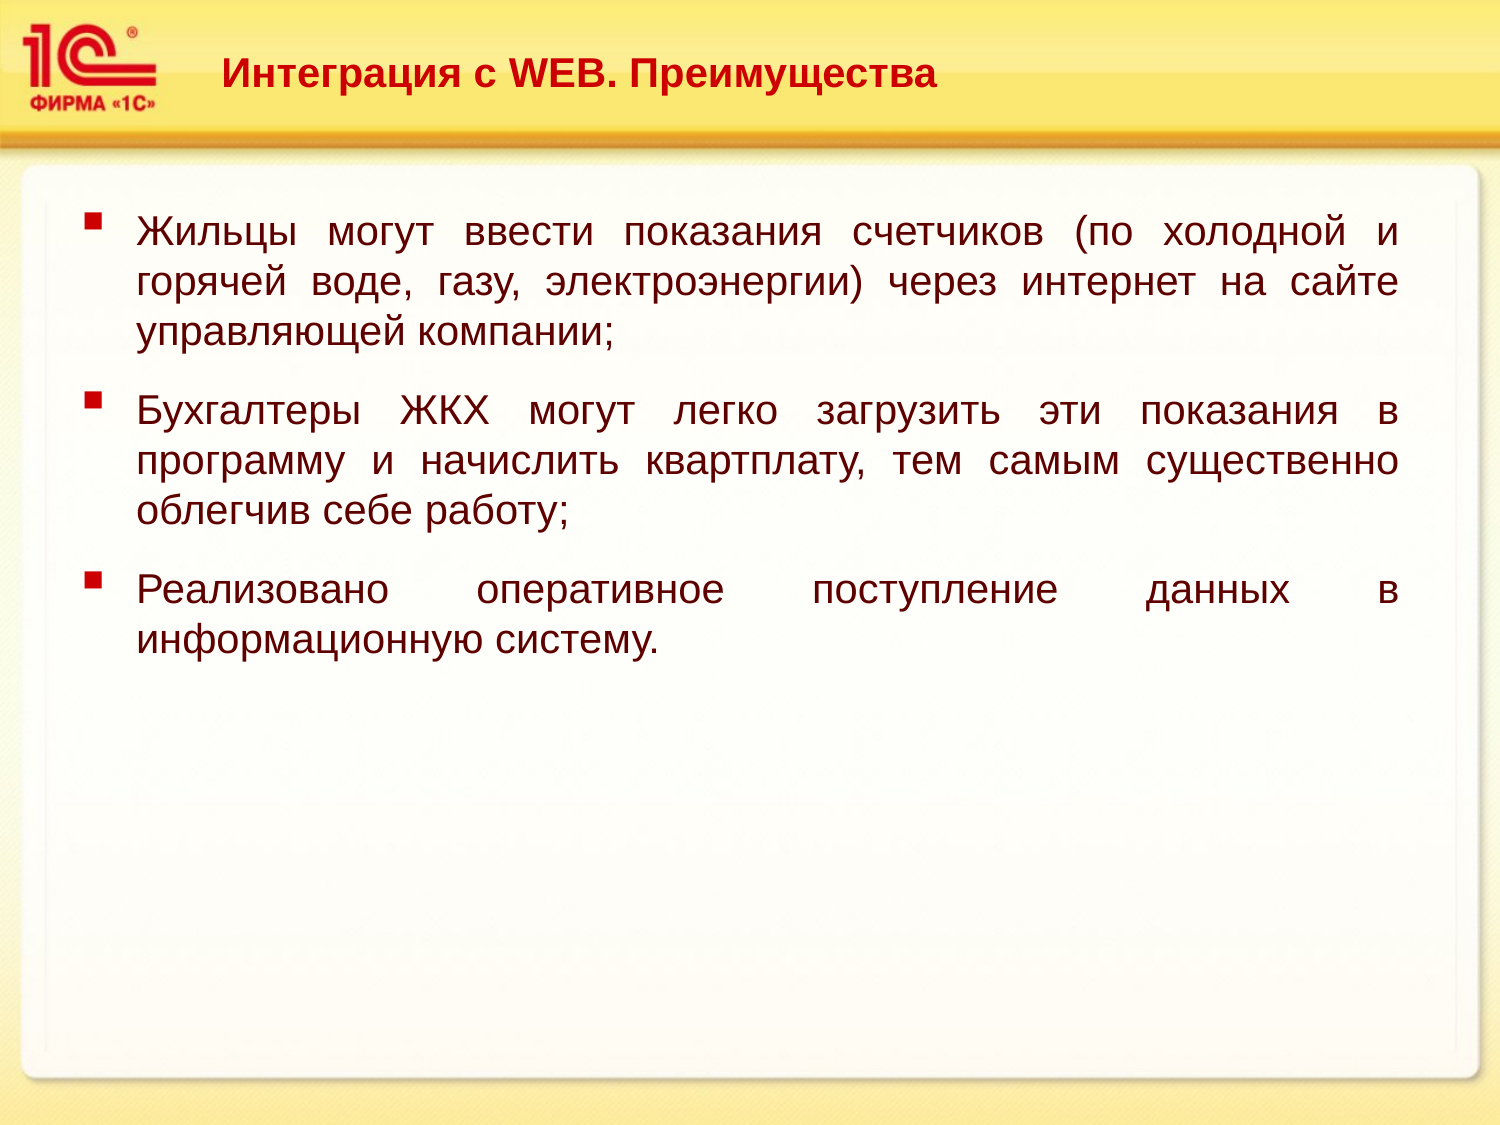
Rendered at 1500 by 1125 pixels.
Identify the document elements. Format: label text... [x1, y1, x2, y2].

title Интеграция с WEB. Преимущества [206, 6, 1435, 145]
list Жильцы могут ввести показания счетчиков (по холодной и горячей воде, газу, электроэнергии) через интернет на сайте управляющей компании; Бухгалтеры ЖКХ могут легко загрузить эти показания в программу и начислить квартплату, тем самым существенно облегчив себе работу; Реализовано оперативное поступление данных в информационную систему. [64, 196, 1416, 982]
picture [0, 0, 1500, 1125]
